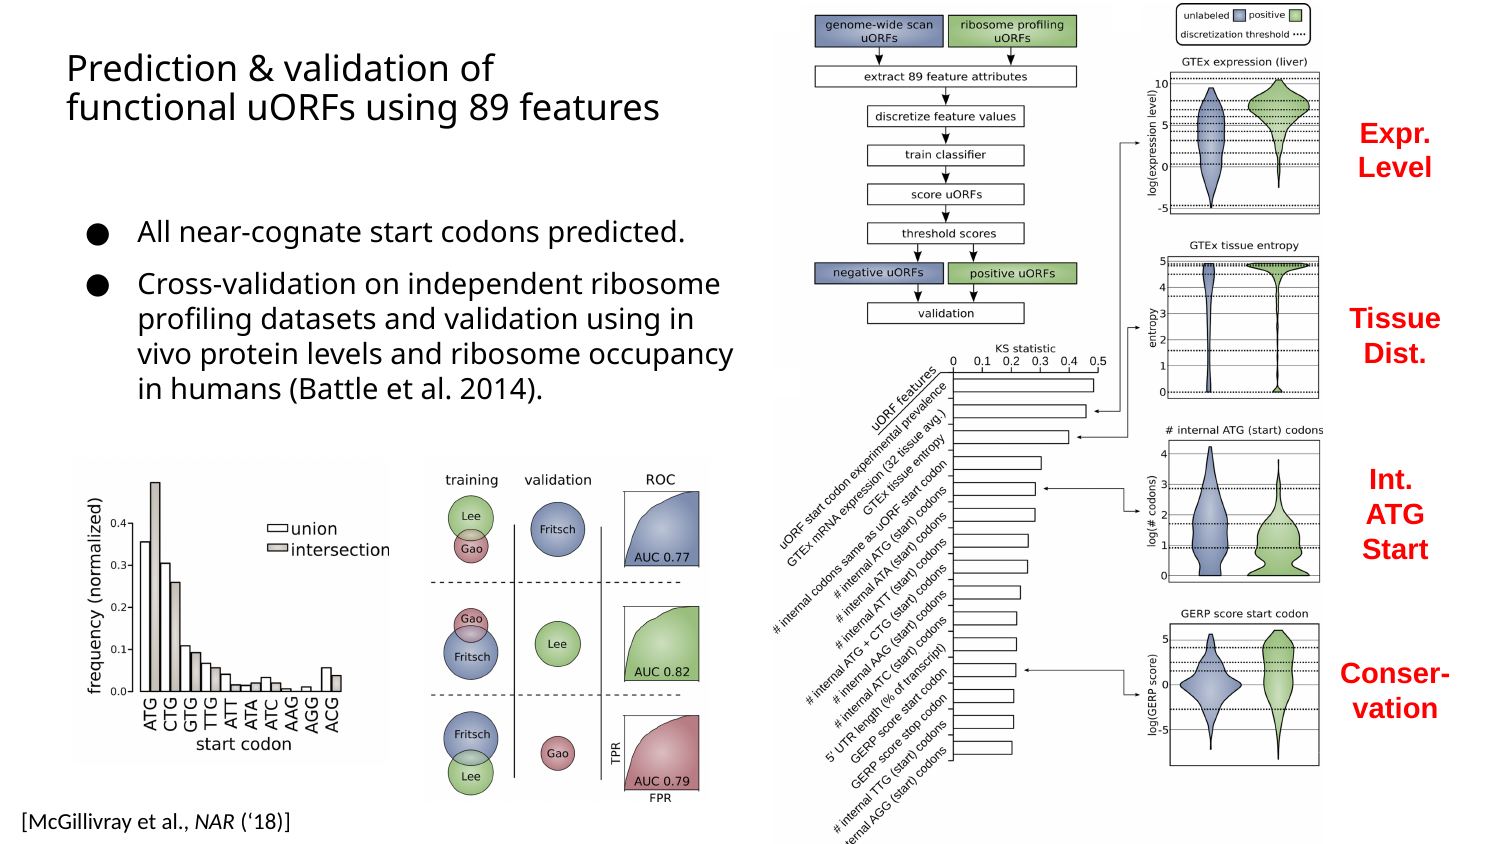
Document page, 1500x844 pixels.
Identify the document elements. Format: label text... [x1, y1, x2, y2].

picture [423, 457, 715, 807]
text_box Conser- vation [1325, 647, 1466, 732]
title Prediction & validation of functional uORFs using 89 features [51, 42, 773, 136]
text_box Tissue Dist. [1334, 291, 1457, 377]
text_box [McGillivray et al., NAR (‘18)] [6, 792, 323, 844]
text_box All near-cognate start codons predicted. Cross-validation on independent ribosome profiling datasets and validation using in vivo protein levels and ribosome occupancy in humans (Battle et al. 2014). [51, 207, 759, 337]
text_box Expr. Level [1343, 106, 1448, 192]
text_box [773, 3, 1323, 844]
picture [73, 457, 394, 765]
text_box Int. ATG Start [1347, 453, 1444, 573]
